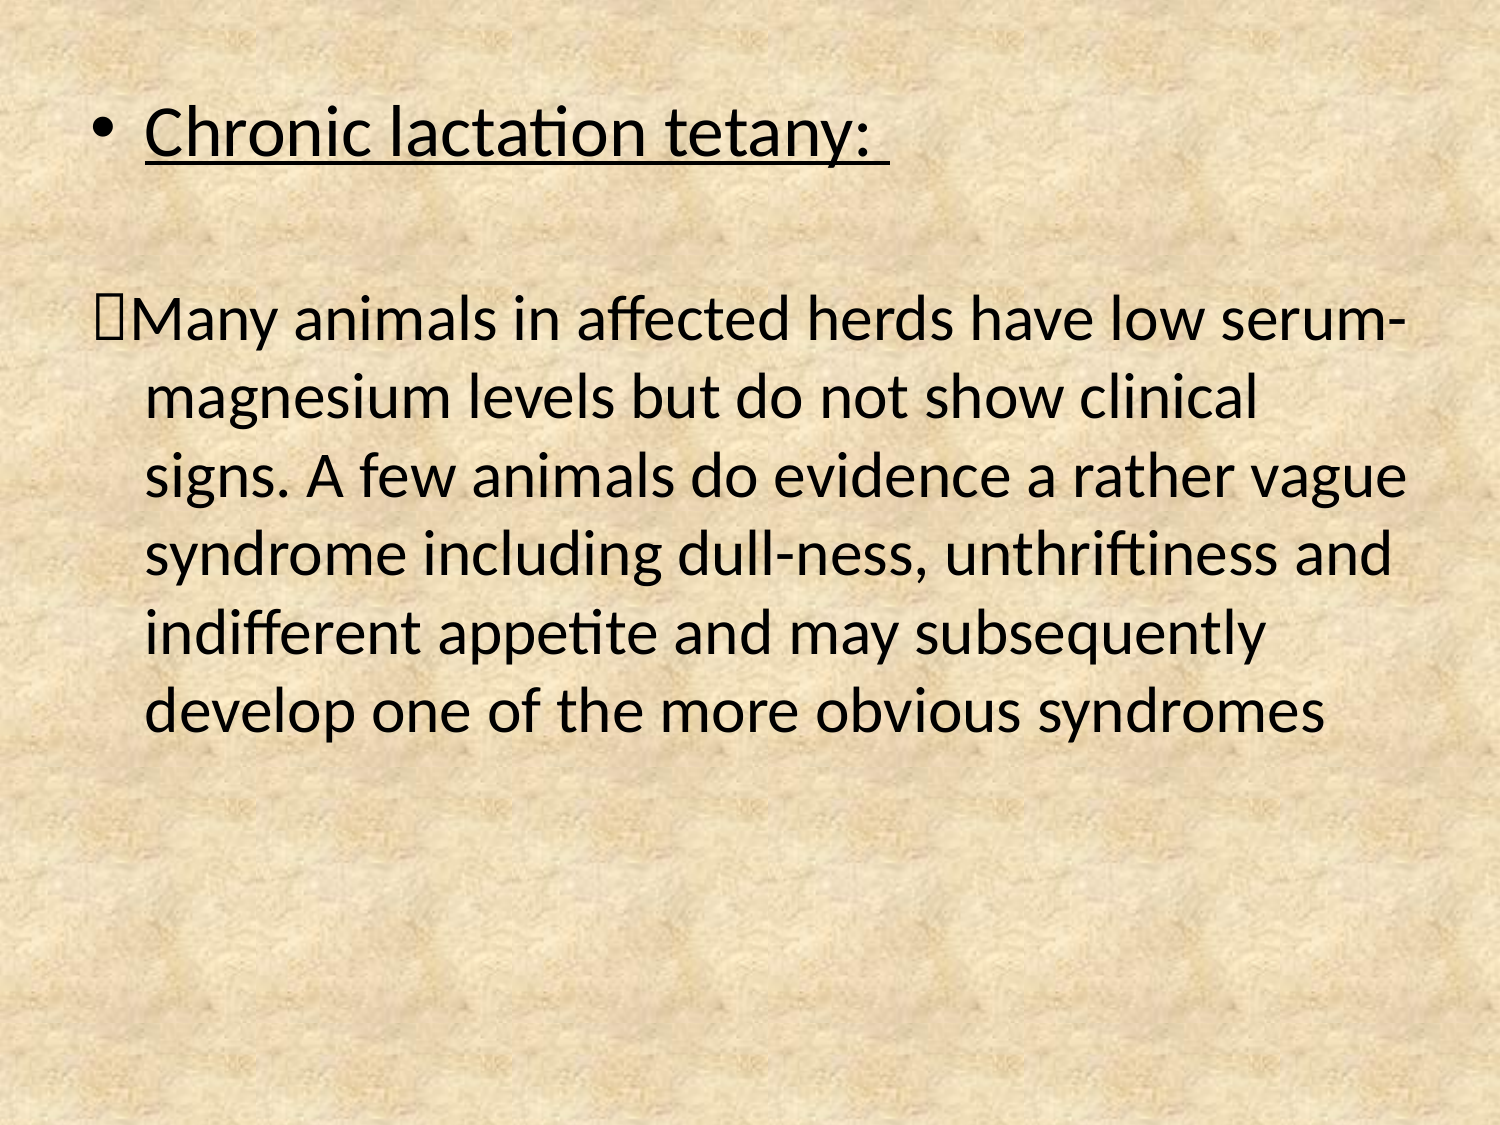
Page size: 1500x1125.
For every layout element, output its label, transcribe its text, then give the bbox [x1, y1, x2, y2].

list Chronic lactation tetany: Many animals in affected herds have low serum-magnesium levels but do not show clinical signs. A few animals do evidence a rather vague syndrome including dull-ness, unthriftiness and indifferent appetite and may subsequently develop one of the more obvious syndromes [75, 75, 1425, 818]
picture [0, 0, 1500, 1125]
